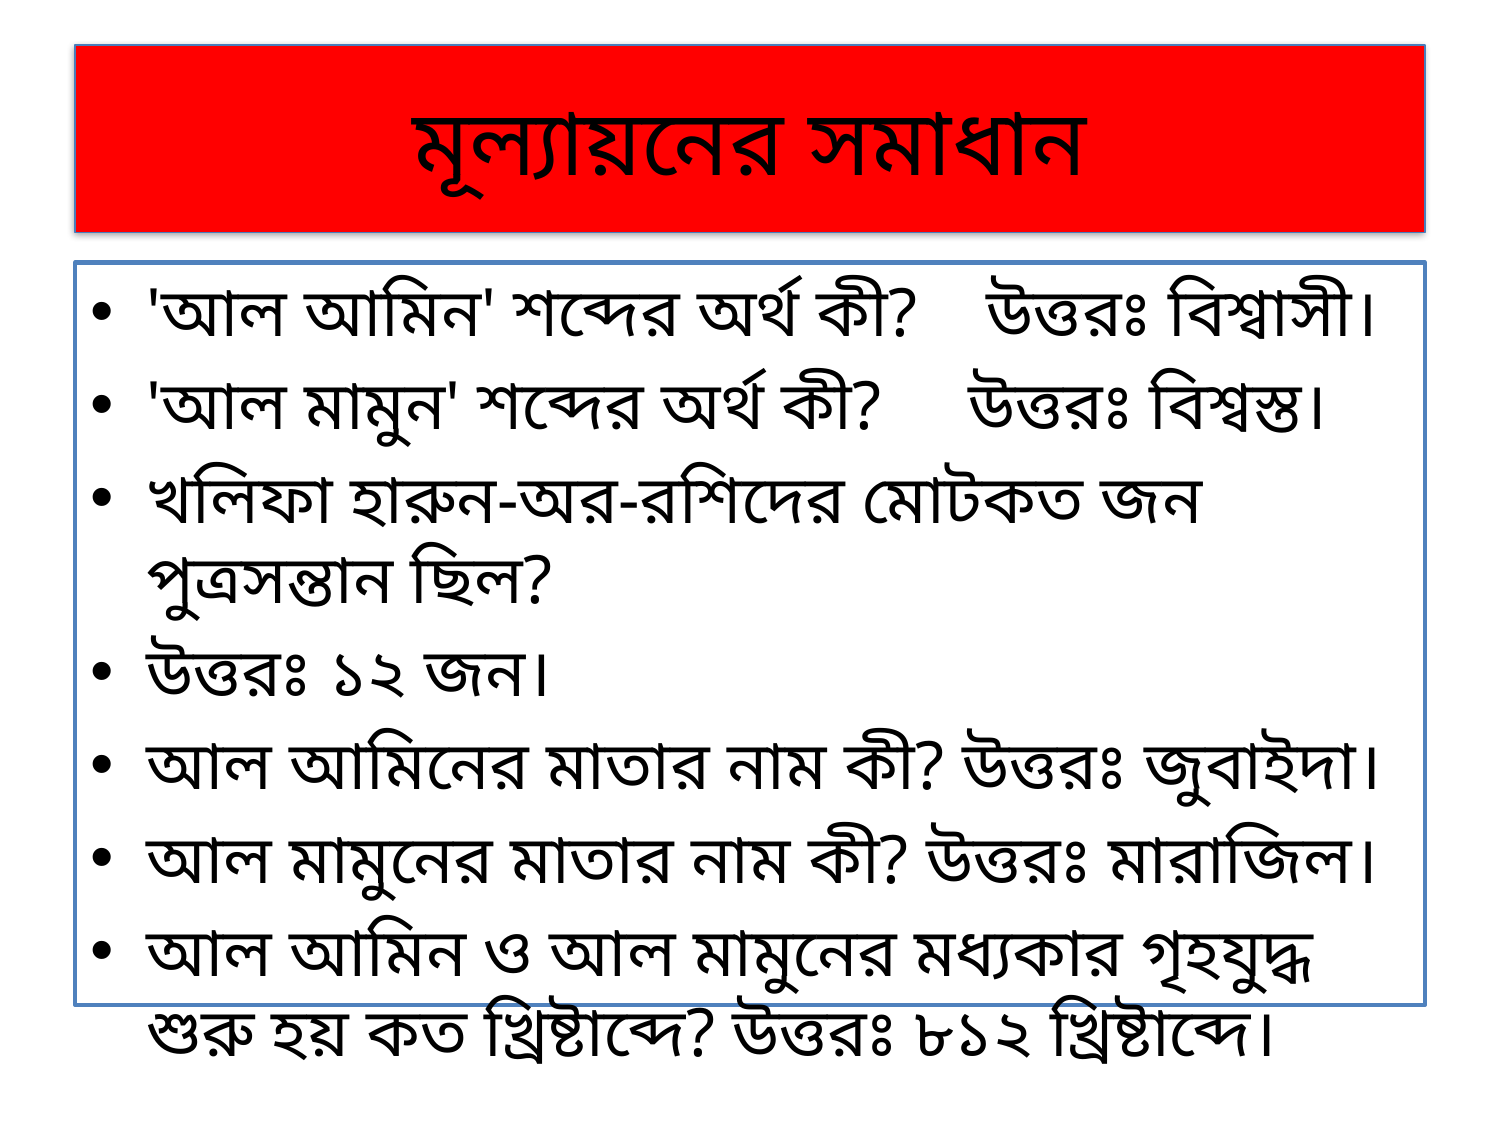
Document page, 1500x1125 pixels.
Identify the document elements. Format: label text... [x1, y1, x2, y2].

list 'আল আমিন' শব্দের অর্থ কী? উত্তরঃ বিশ্বাসী। 'আল মামুন' শব্দের অর্থ কী? উত্তরঃ বিশ্বস্ত। খলিফা হারুন-অর-রশিদের মোটকত জন পুত্রসন্তান ছিল? উত্তরঃ ১২ জন। আল আমিনের মাতার নাম কী? উত্তরঃ জুবাইদা। আল মামুনের মাতার নাম কী? উত্তরঃ মারাজিল। আল আমিন ও আল মামুনের মধ্যকার গৃহযুদ্ধ শুরু হয় কত খ্রিষ্টাব্দে? উত্তরঃ ৮১২ খ্রিষ্টাব্দে। [73, 260, 1427, 1007]
title মূল্যায়নের সমাধান [74, 44, 1426, 233]
